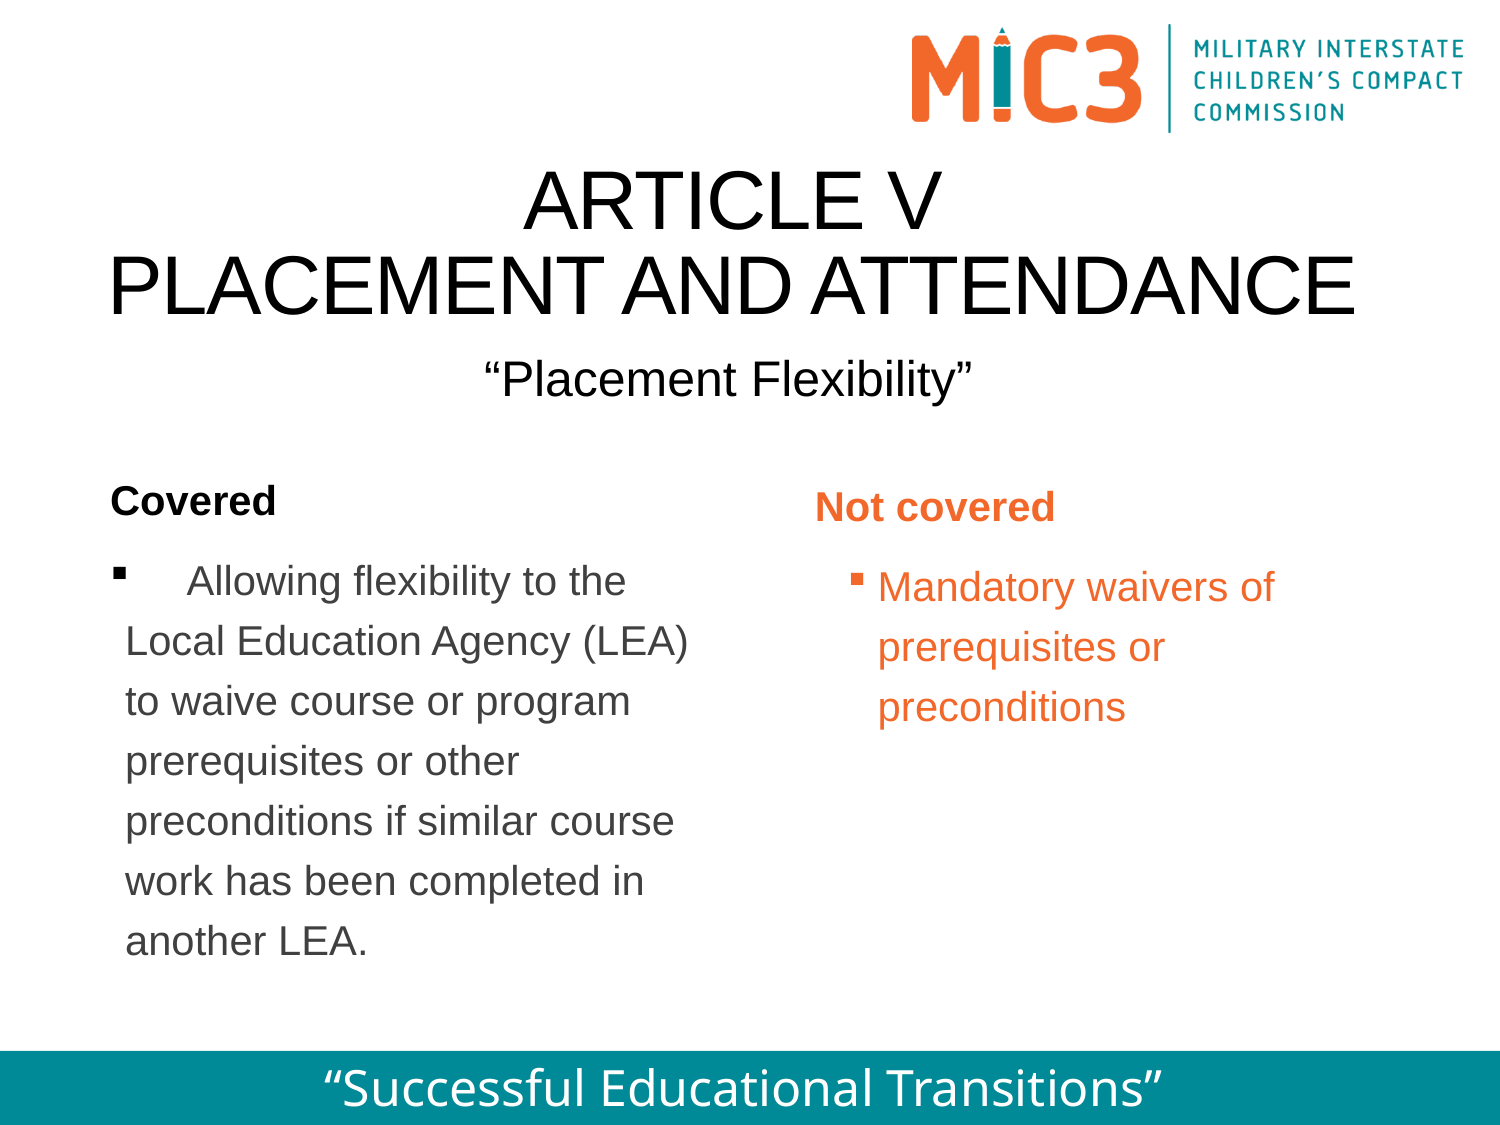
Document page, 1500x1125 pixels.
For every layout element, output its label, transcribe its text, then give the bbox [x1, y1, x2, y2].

list Covered Allowing flexibility to the Local Education Agency (LEA) to waive course or program prerequisites or other preconditions if similar course work has been completed in another LEA. [95, 472, 734, 966]
list Not covered Mandatory waivers of prerequisites or preconditions [800, 477, 1427, 753]
text_box ARTICLE V PLACEMENT AND ATTENDANCE [74, 224, 1392, 353]
text_box “Placement Flexibility” [469, 338, 997, 414]
picture [912, 24, 1463, 133]
